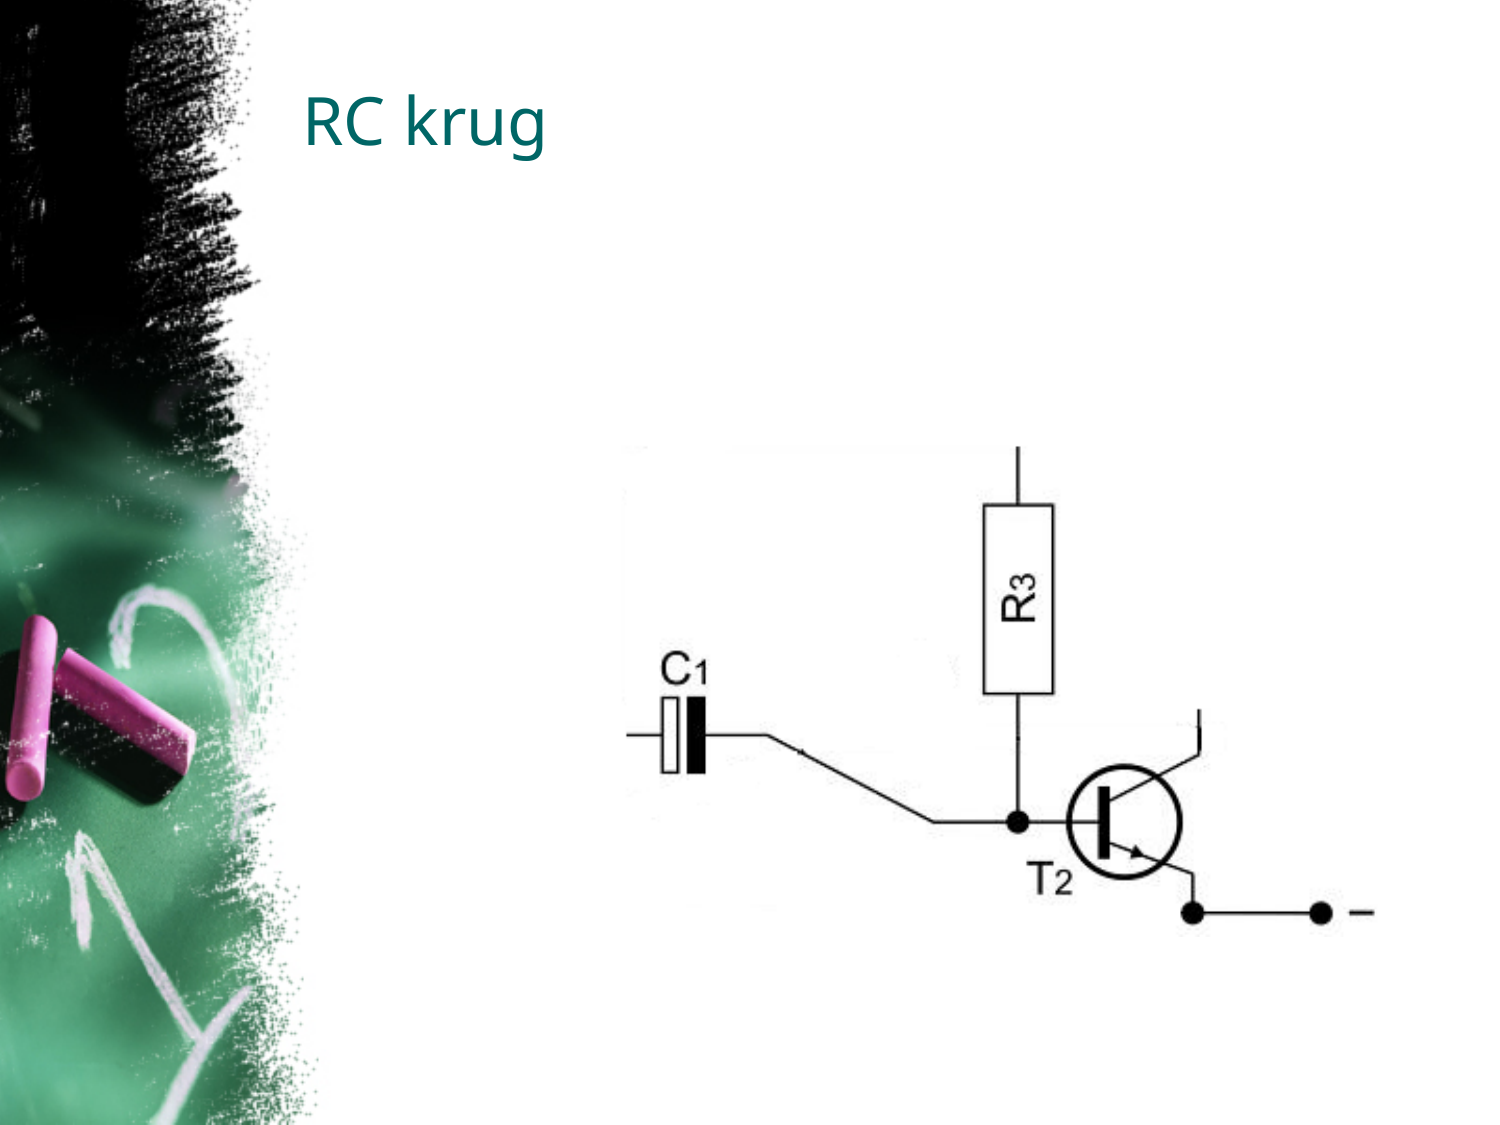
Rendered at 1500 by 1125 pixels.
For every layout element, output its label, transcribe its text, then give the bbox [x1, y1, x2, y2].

picture [0, 0, 1500, 1125]
title RC krug [287, 49, 1438, 188]
